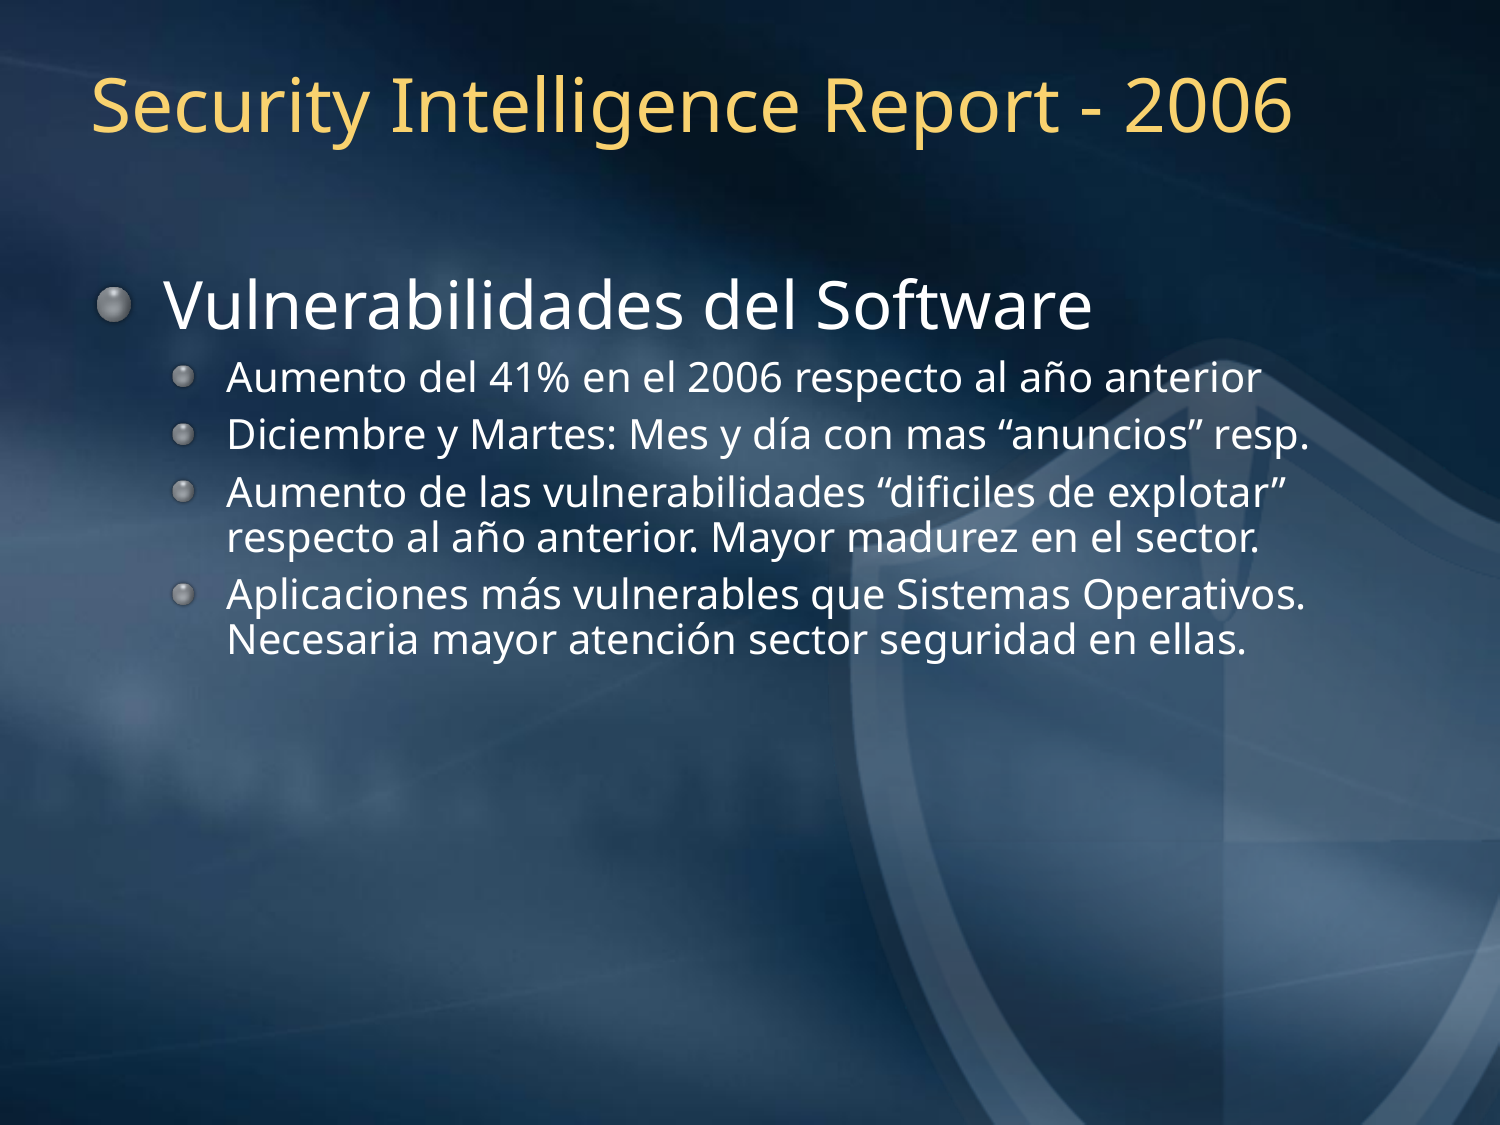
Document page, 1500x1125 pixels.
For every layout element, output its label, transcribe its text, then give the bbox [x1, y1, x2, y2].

picture [0, 0, 1500, 1125]
list Vulnerabilidades del Software Aumento del 41% en el 2006 respecto al año anterior Diciembre y Martes: Mes y día con mas “anuncios” resp. Aumento de las vulnerabilidades “dificiles de explotar” respecto al año anterior. Mayor madurez en el sector. Aplicaciones más vulnerables que Sistemas Operativos. Necesaria mayor atención sector seguridad en ellas. [74, 264, 1466, 821]
title Security Intelligence Report - 2006 [74, 59, 1426, 158]
